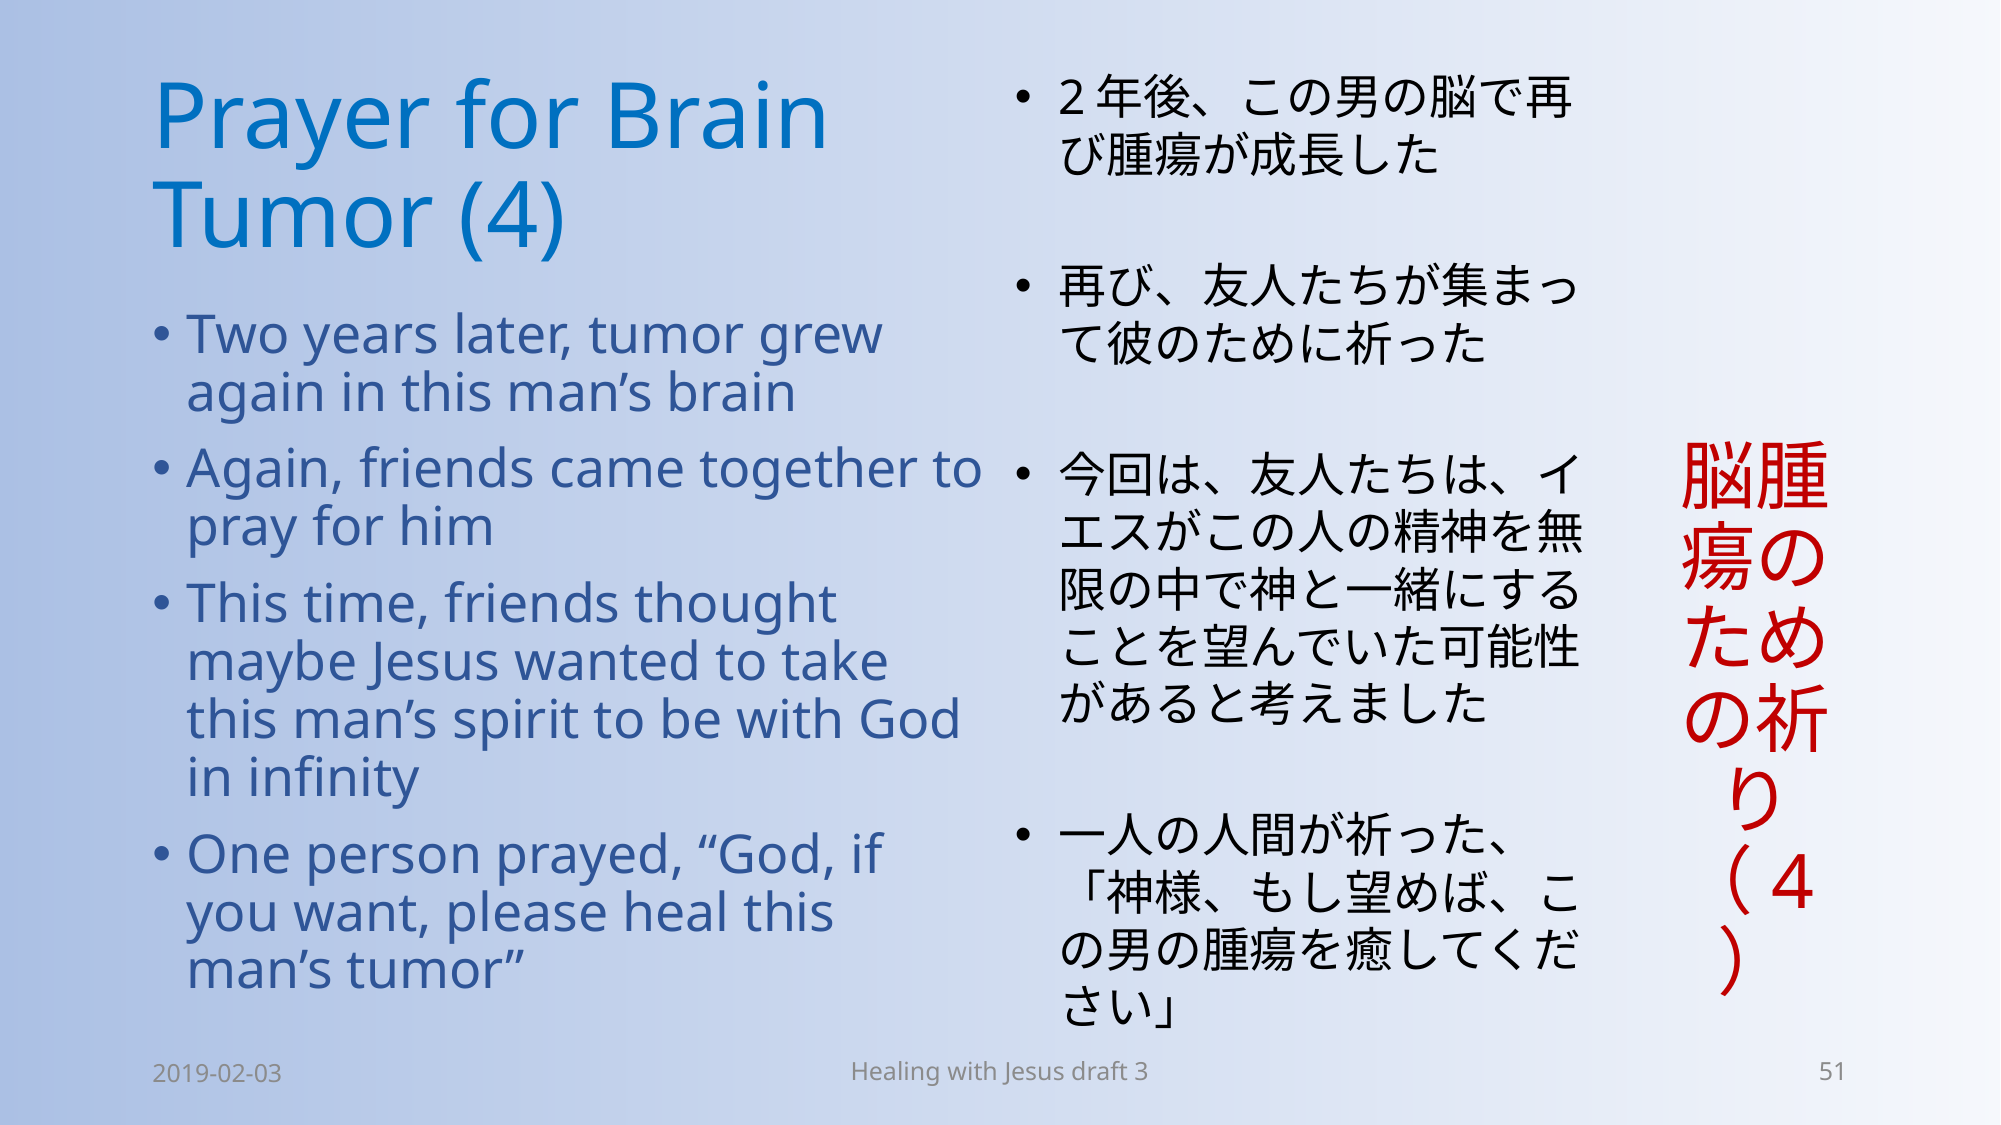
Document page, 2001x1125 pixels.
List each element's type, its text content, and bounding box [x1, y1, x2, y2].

slide_number 51 [1412, 1042, 1863, 1103]
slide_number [137, 1042, 588, 1103]
list 脳腫瘍のための祈り（4） [1647, 59, 1863, 1014]
list 2年後、この男の脳で再び腫瘍が成長した 再び、友人たちが集まって彼のために祈った 今回は、友人たちは、イエスがこの人の精神を無限の中で神と一緒にすることを望んでいた可能性があると考えました 一人の人間が祈った、「神様、もし望めば、この男の腫瘍を癒してください」 [999, 59, 1628, 1052]
footer Healing with Jesus draft 3 [662, 1042, 1338, 1103]
list Two years later, tumor grew again in this man’s brain Again, friends came together to pray for him This time, friends thought maybe Jesus wanted to take this man’s spirit to be with God in infinity One person prayed, “God, if you want, please heal this man’s tumor” [137, 299, 999, 1014]
title Prayer for Brain Tumor (4) [137, 59, 999, 278]
